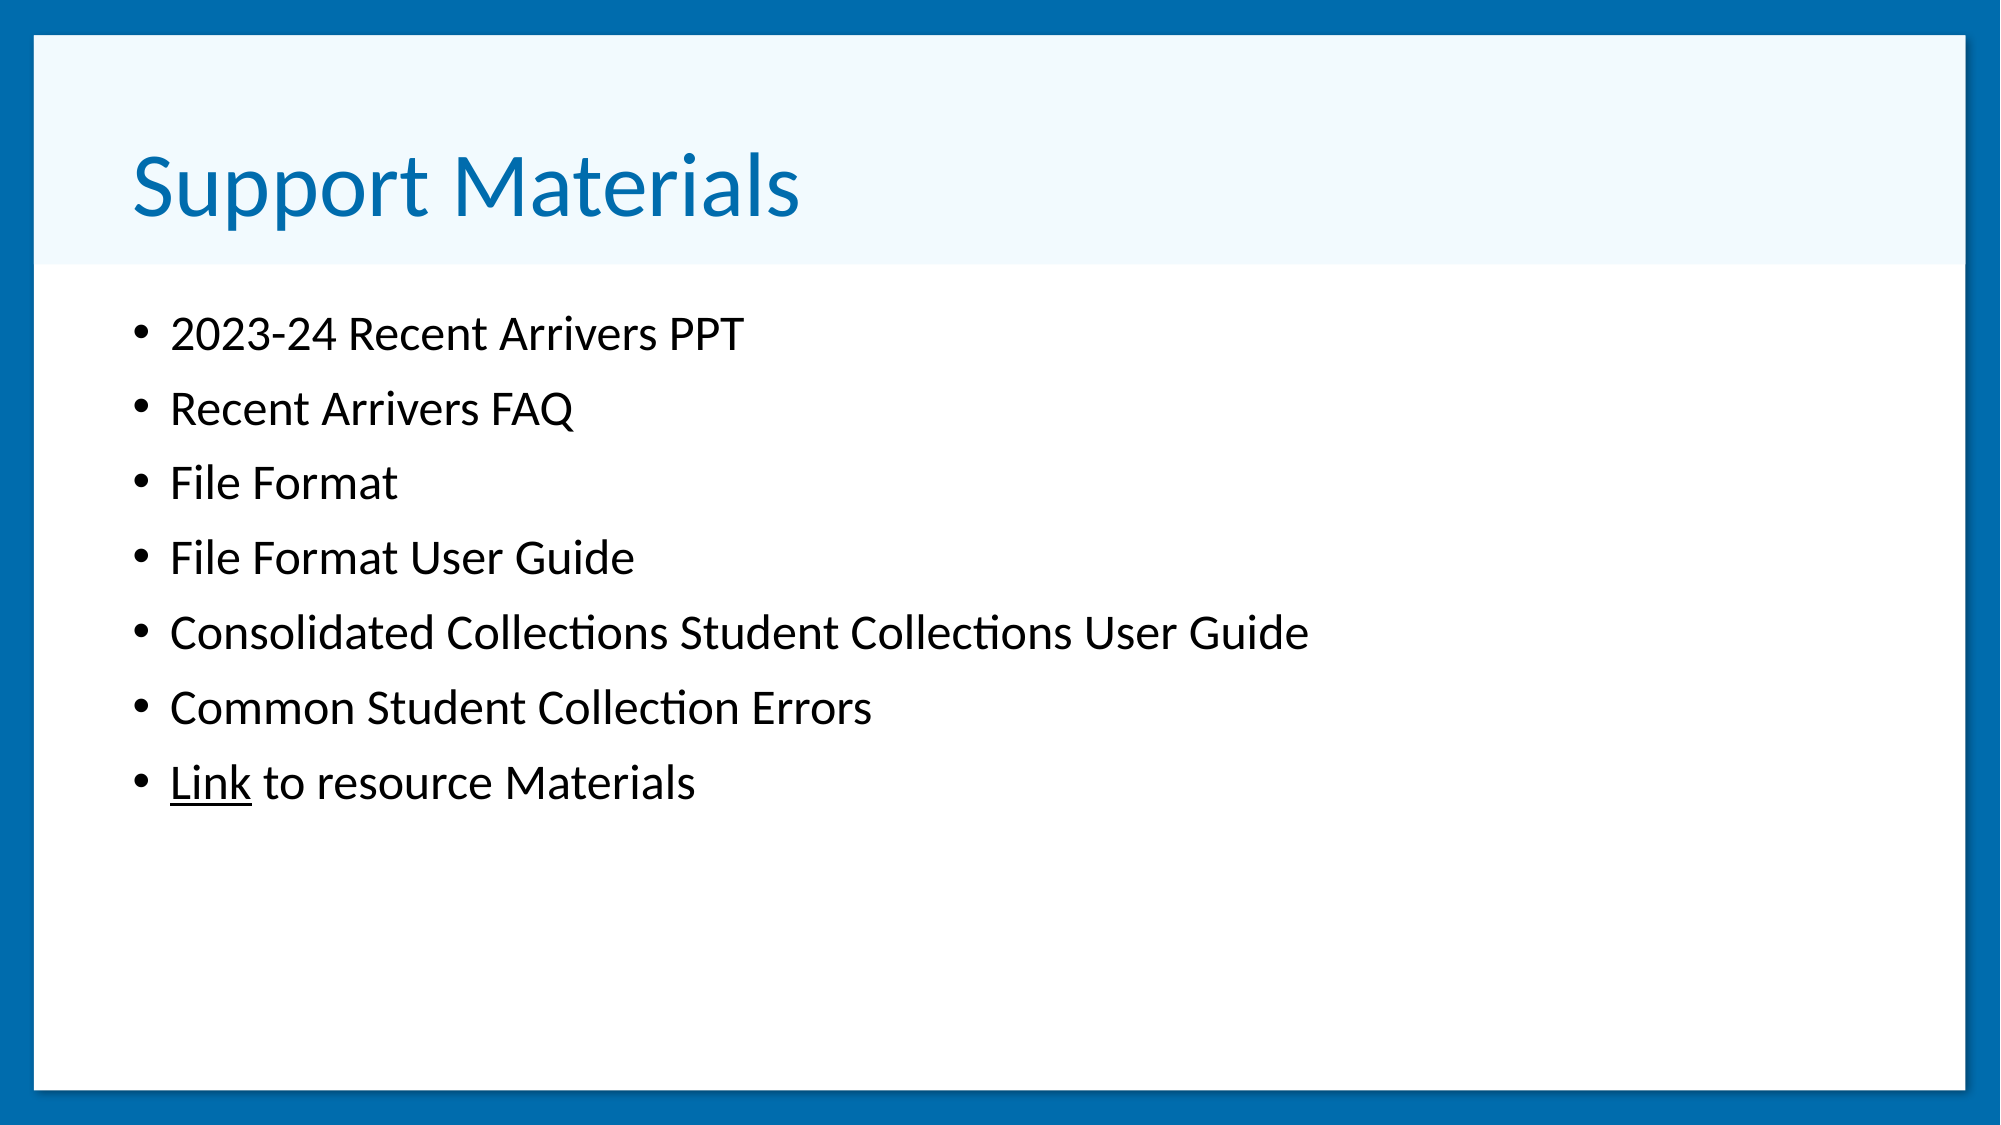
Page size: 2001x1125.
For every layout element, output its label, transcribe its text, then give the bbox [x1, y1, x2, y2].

title Support Materials [117, 75, 1887, 244]
list 2023-24 Recent Arrivers PPT Recent Arrivers FAQ File Format File Format User Guide Consolidated Collections Student Collections User Guide Common Student Collection Errors Link to resource Materials [117, 299, 1887, 974]
